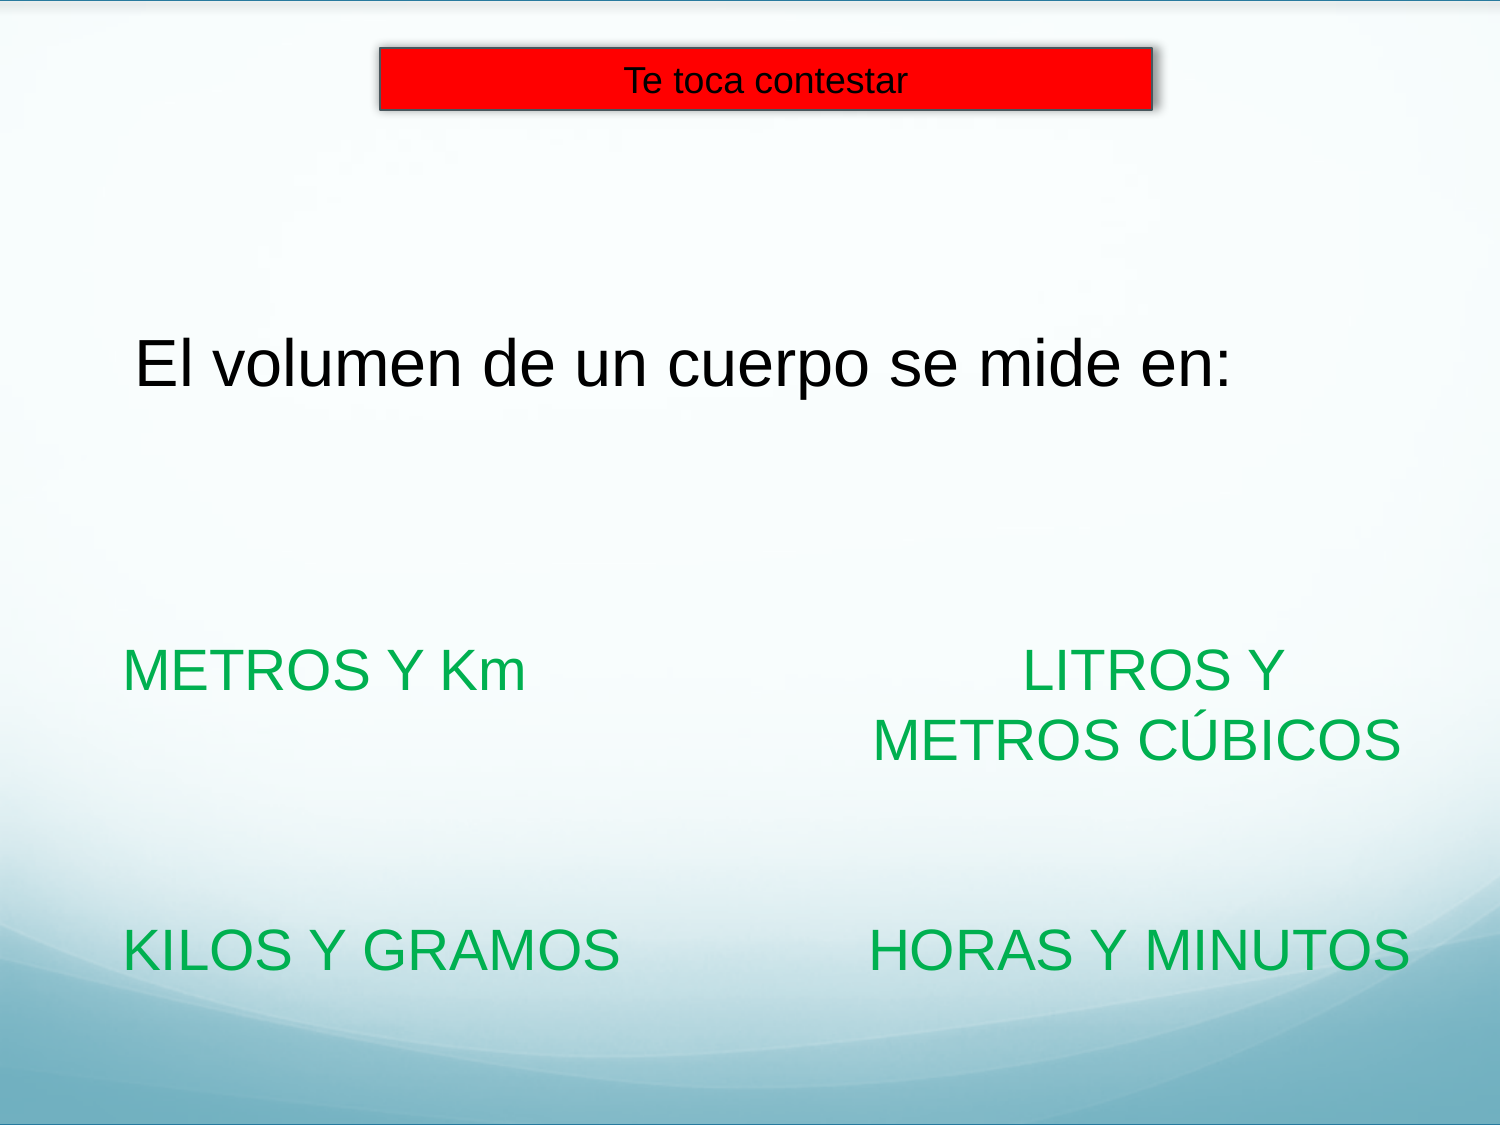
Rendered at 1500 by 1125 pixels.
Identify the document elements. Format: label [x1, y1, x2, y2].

text_box [808, 640, 1420, 805]
text_box [0, 0, 1500, 1125]
